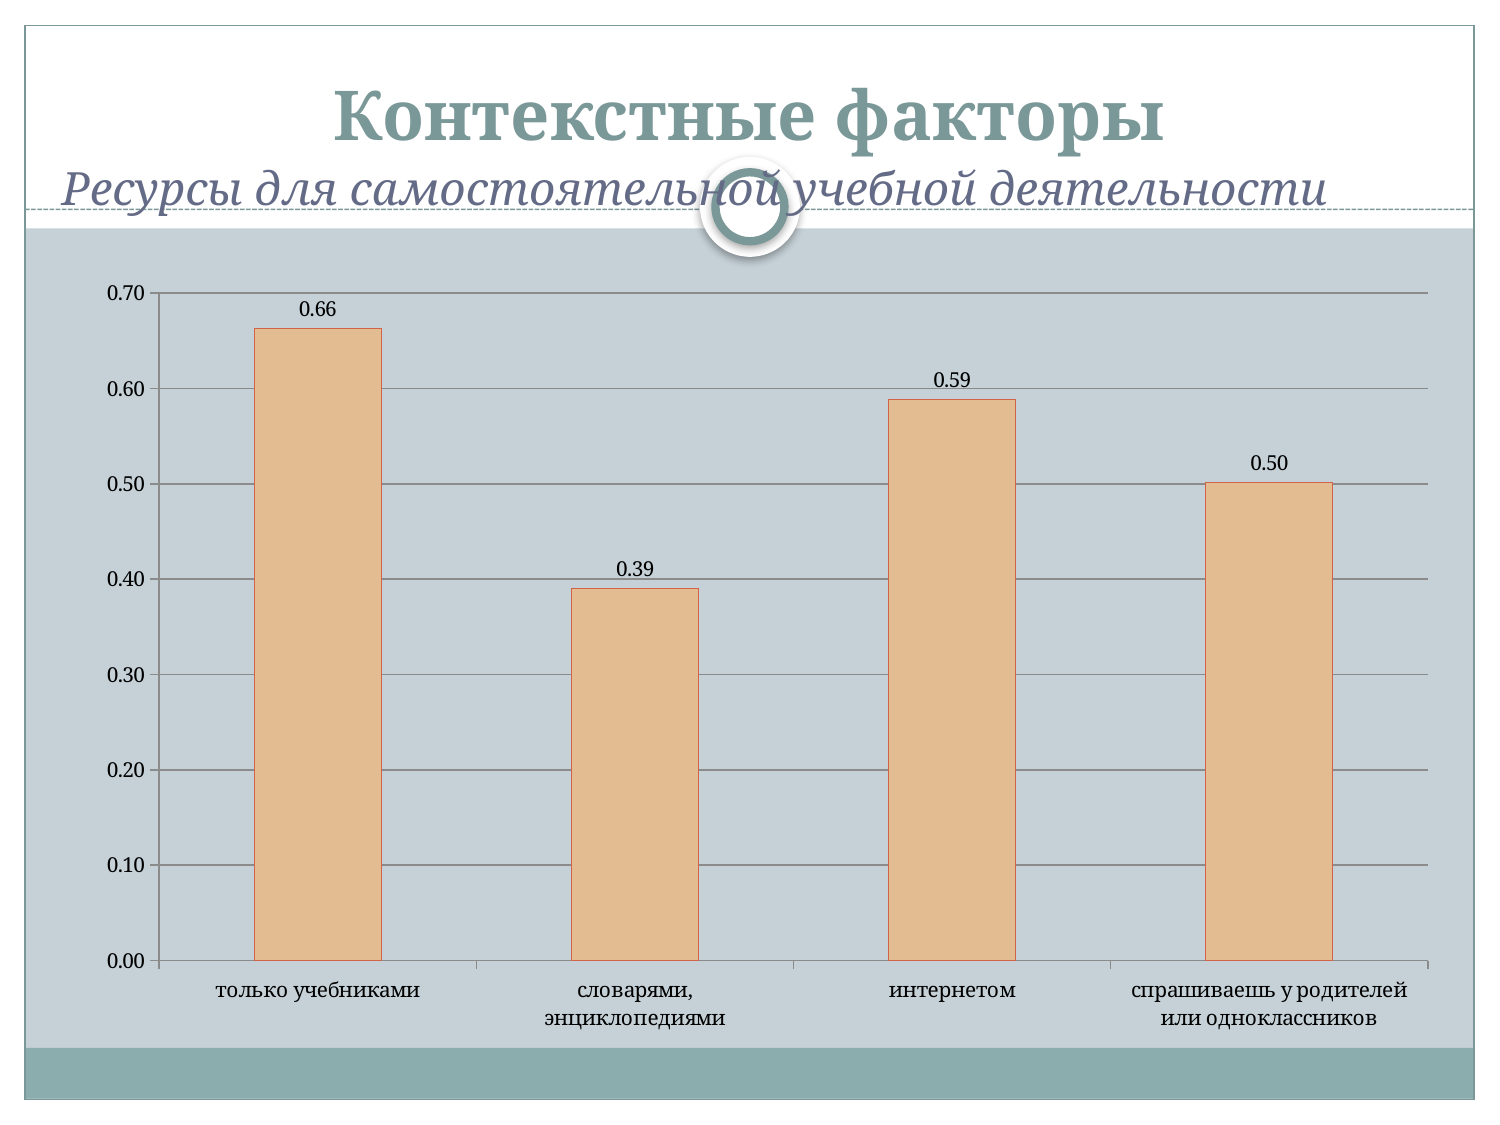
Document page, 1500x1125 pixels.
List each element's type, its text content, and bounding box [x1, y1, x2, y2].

title Контекстные факторы [49, 37, 1450, 152]
chart [52, 278, 1448, 1083]
list Ресурсы для самостоятельной учебной деятельности [46, 152, 1472, 966]
